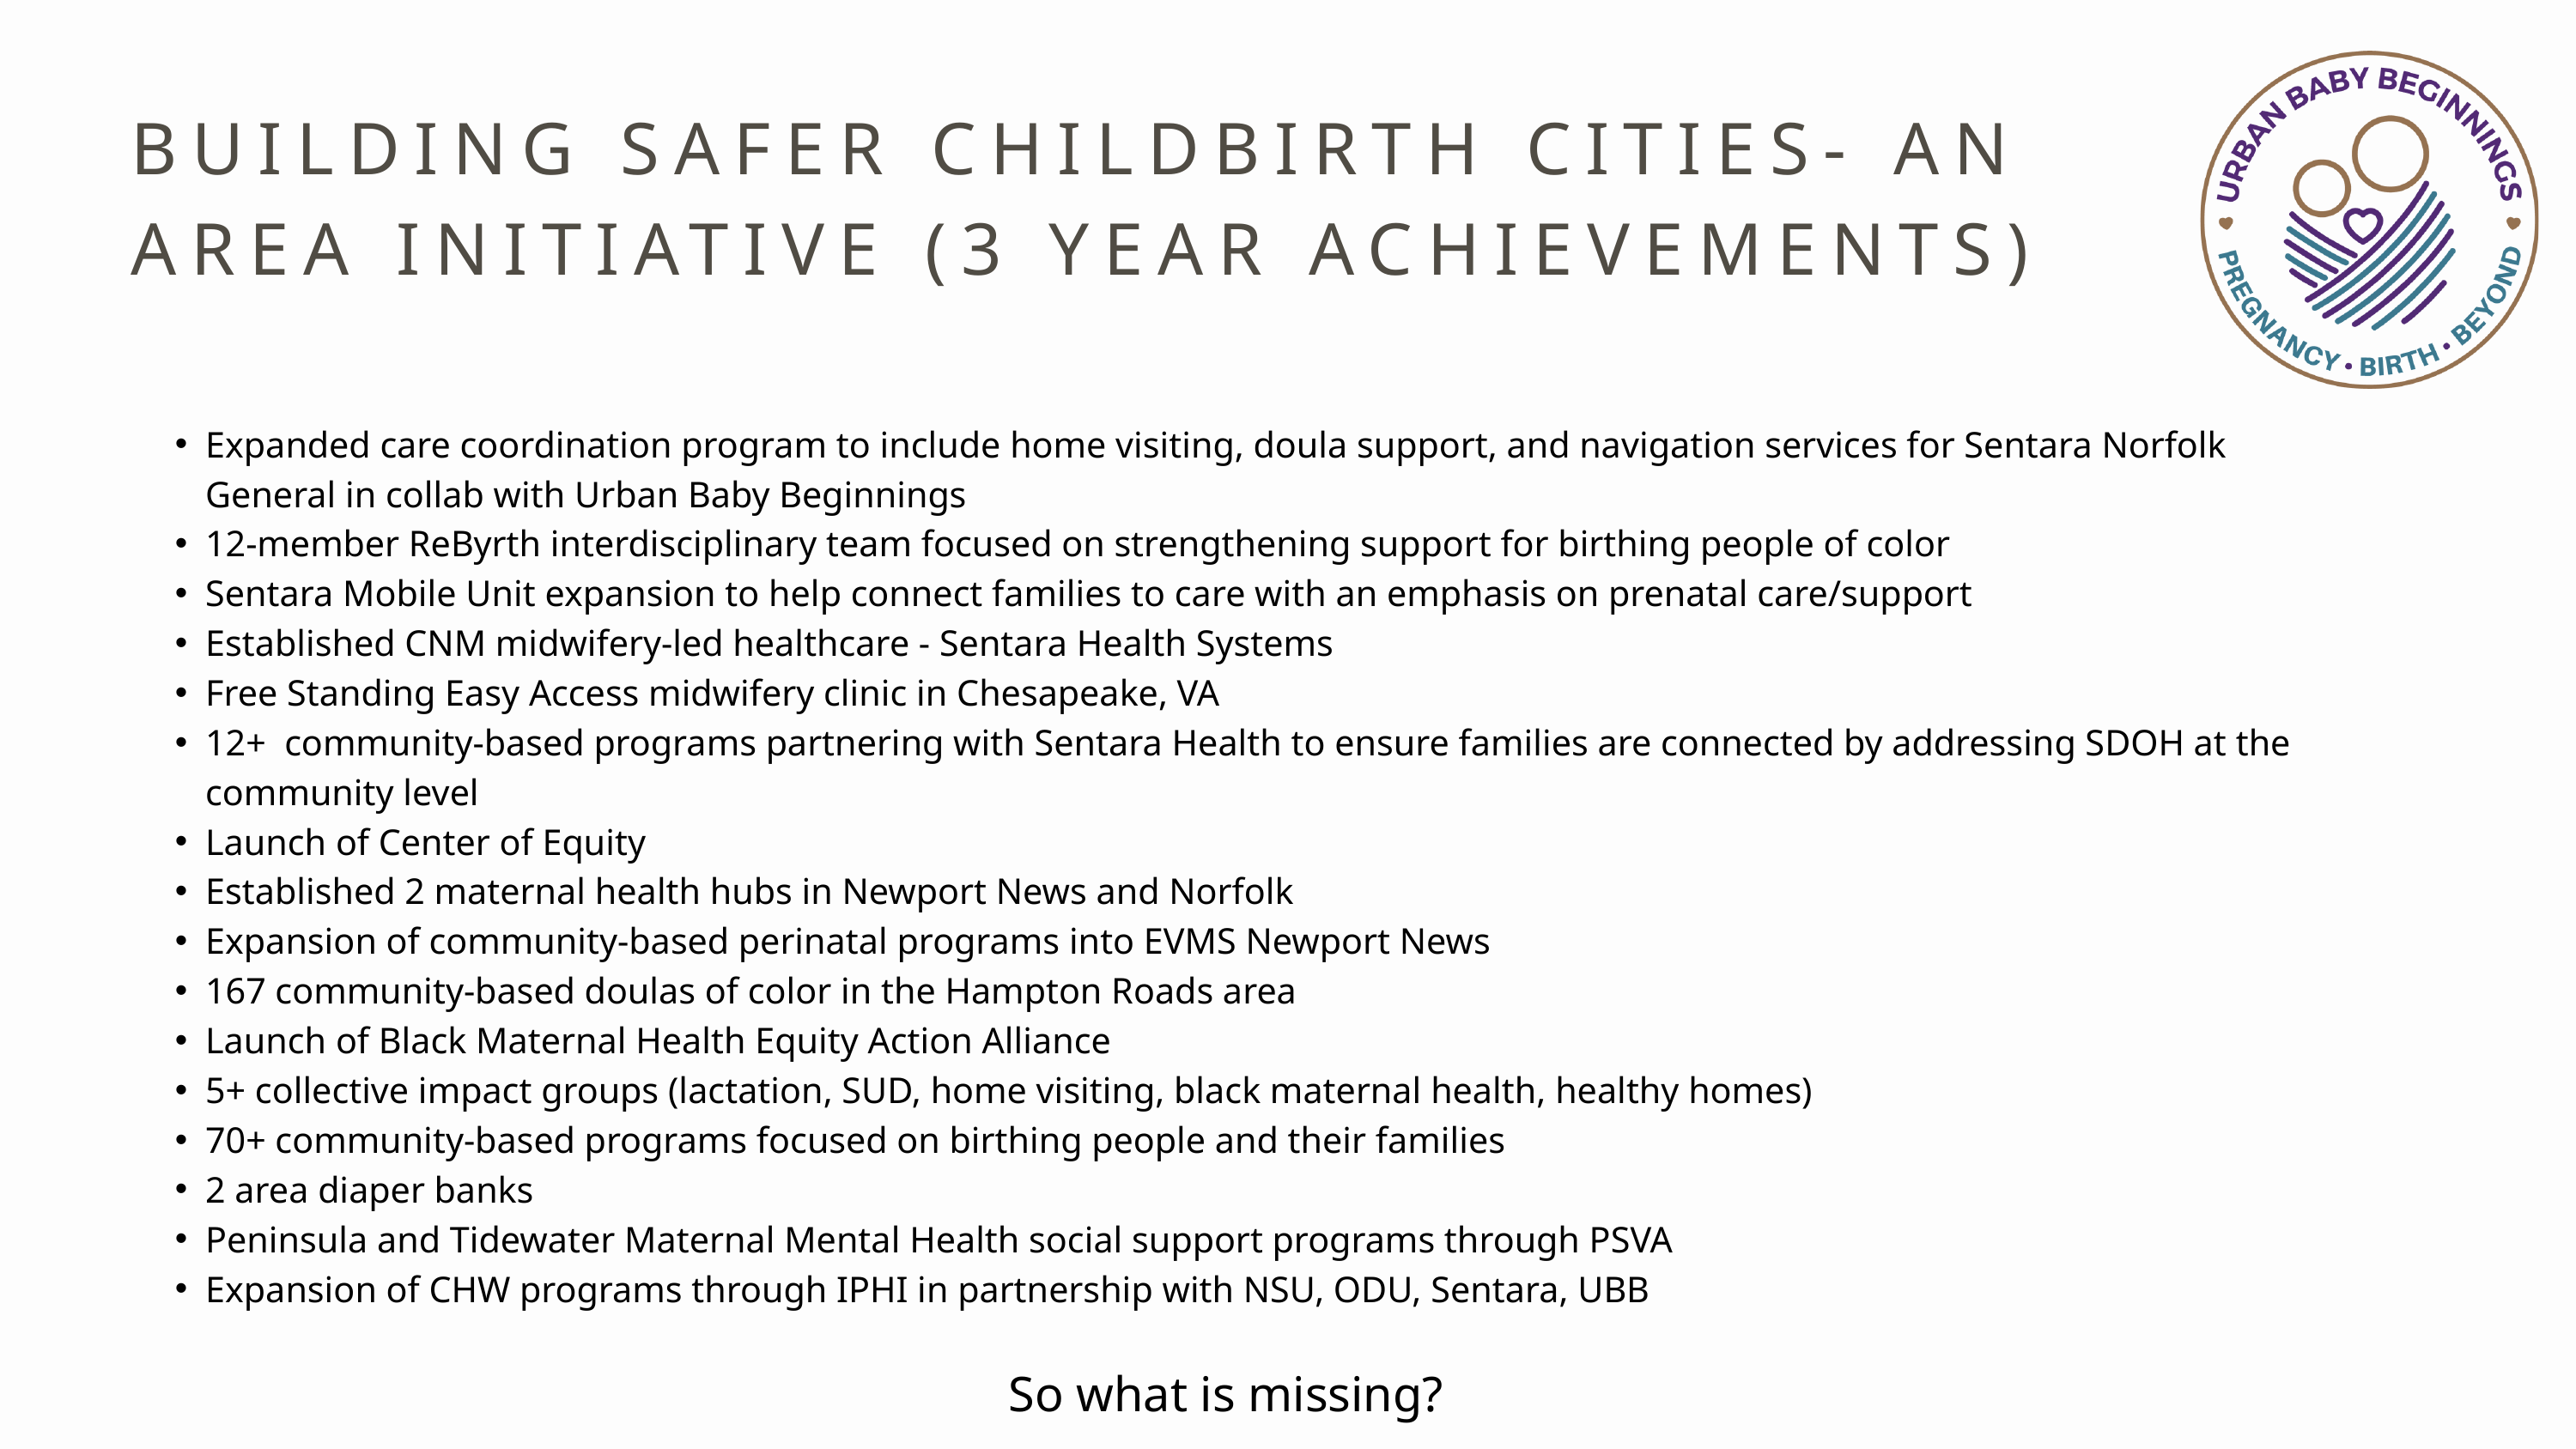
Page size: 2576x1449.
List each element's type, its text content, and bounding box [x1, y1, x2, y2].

text_box [2200, 51, 2539, 389]
text_box Expanded care coordination program to include home visiting, doula support, and navigation services for Sentara Norfolk General in collab with Urban Baby Beginnings 12-member ReByrth interdisciplinary team focused on strengthening support for birthing people of color Sentara Mobile Unit expansion to help connect families to care with an emphasis on prenatal care/support Established CNM midwifery-led healthcare - Sentara Health Systems Free Standing Easy Access midwifery clinic in Chesapeake, VA 12+ community-based programs partnering with Sentara Health to ensure families are connected by addressing SDOH at the community level Launch of Center of Equity Established 2 maternal health hubs in Newport News and Norfolk Expansion of community-based perinatal programs into EVMS Newport News 167 community-based doulas of color in the Hampton Roads area Launch of Black Maternal Health Equity Action Alliance 5+ collective impact groups (lactation, SUD, home visiting, black maternal health, healthy homes) 70+ community-based programs focused on birthing people and their families 2 area diaper banks Peninsula and Tidewater Maternal Mental Health social support programs through PSVA Expansion of CHW programs through IPHI in partnership with NSU, ODU, Sentara, UBB So what is missing? [144, 415, 2308, 1422]
text_box BUILDING SAFER CHILDBIRTH CITIES- AN AREA INITIATIVE (3 YEAR ACHIEVEMENTS) [131, 88, 2136, 290]
